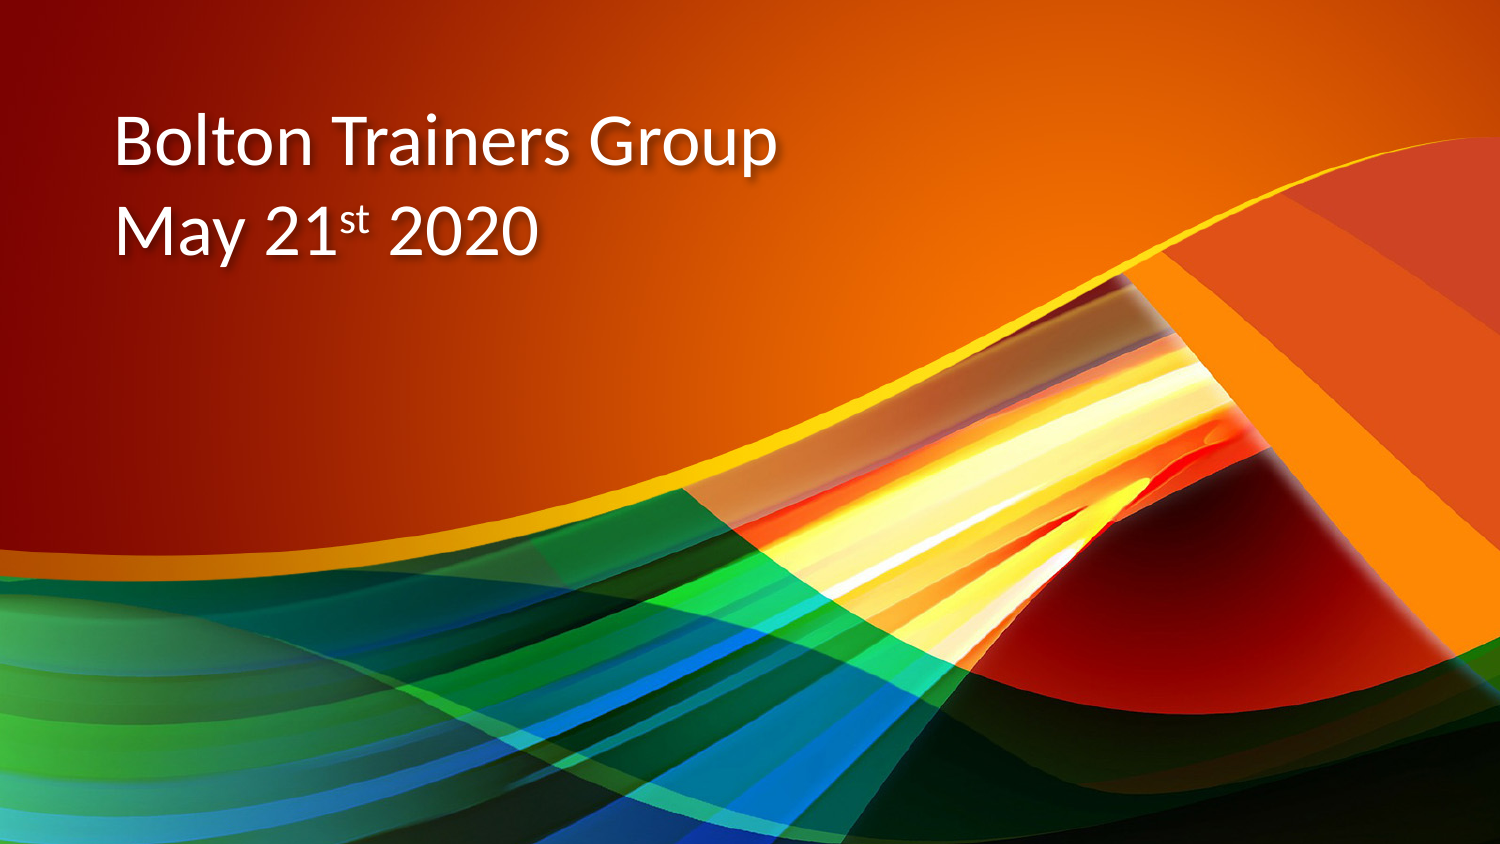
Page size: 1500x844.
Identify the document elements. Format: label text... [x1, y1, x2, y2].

title Bolton Trainers Group May 21st 2020 [98, 71, 1402, 291]
picture [0, 0, 1500, 844]
